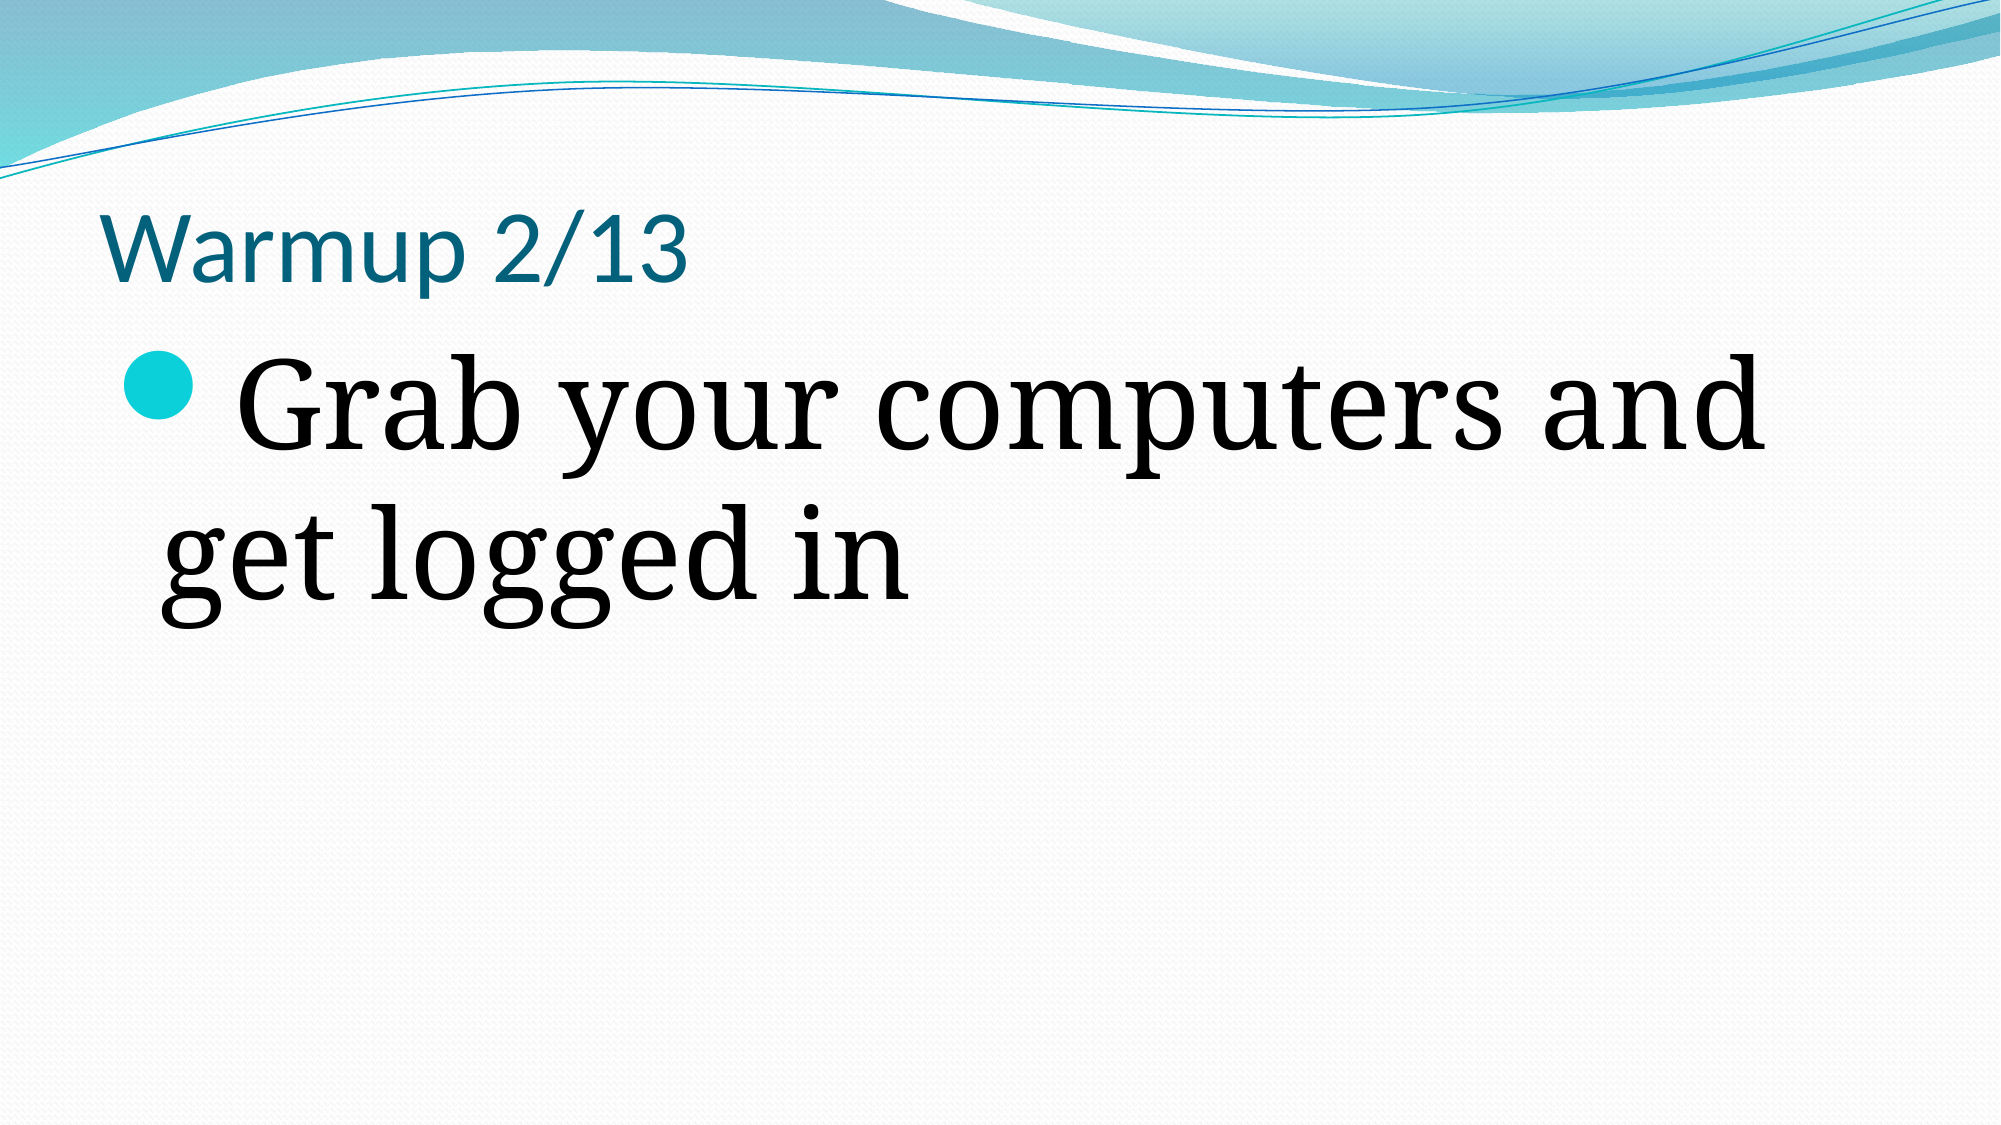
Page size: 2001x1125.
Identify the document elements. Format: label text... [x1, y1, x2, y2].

title Warmup 2/13 [99, 115, 1900, 303]
list Grab your computers and get logged in [99, 317, 1900, 1038]
